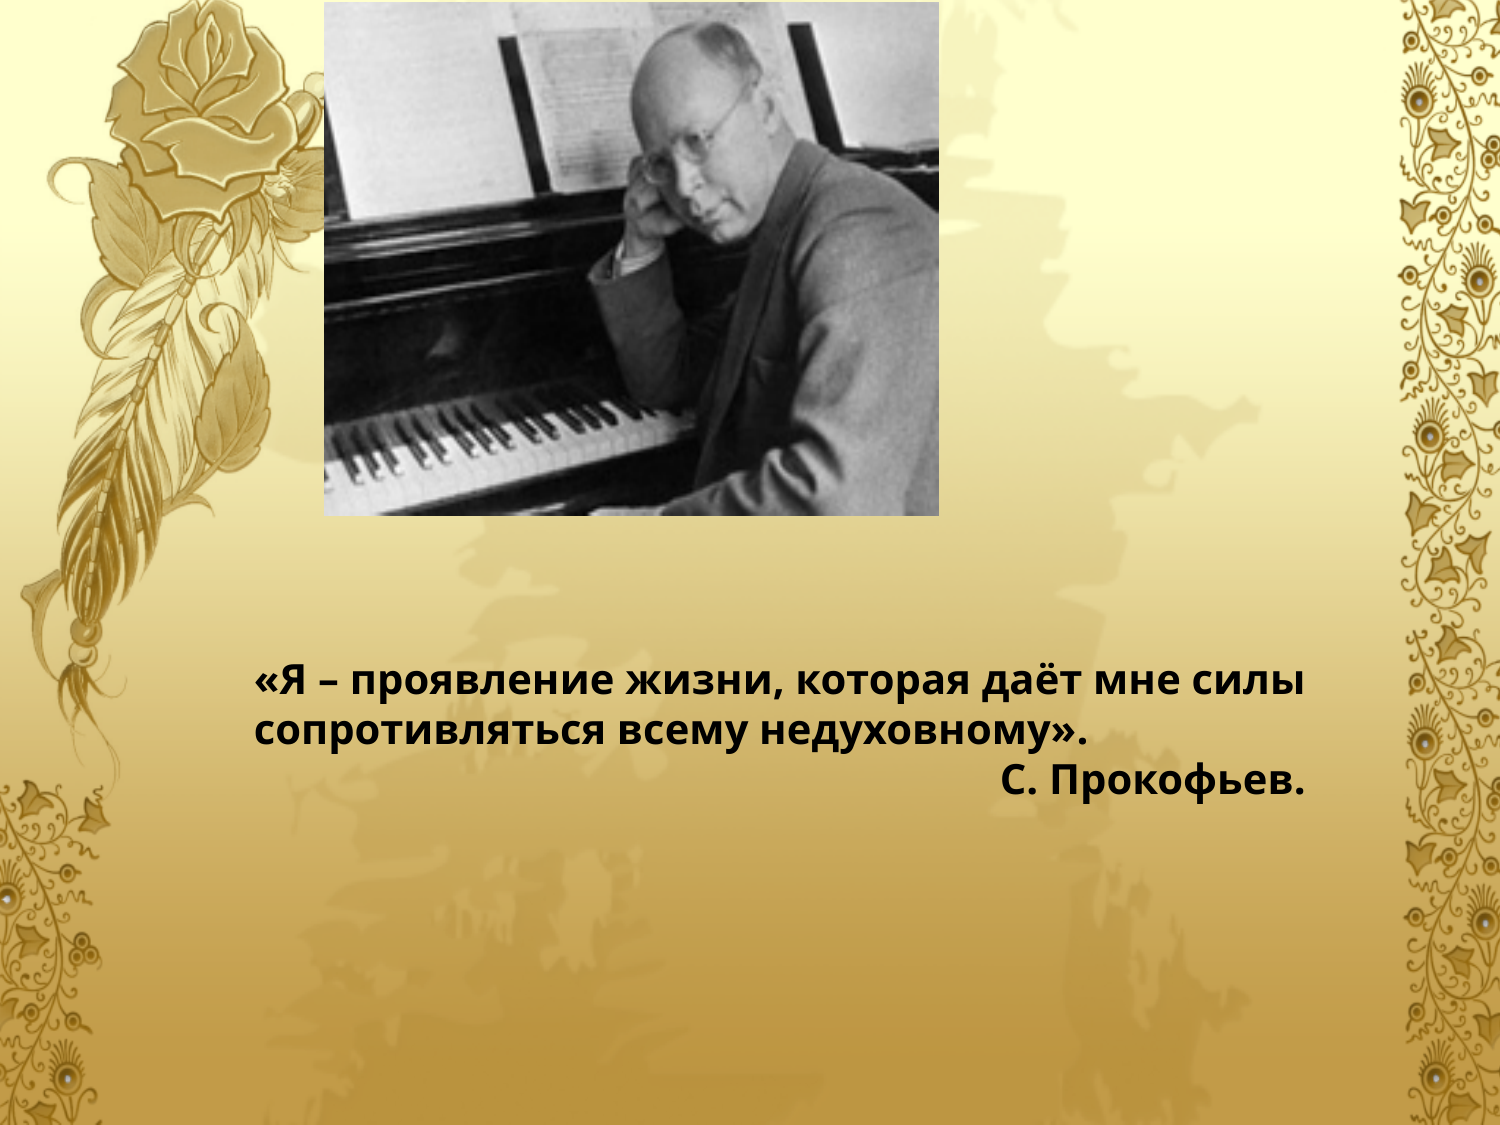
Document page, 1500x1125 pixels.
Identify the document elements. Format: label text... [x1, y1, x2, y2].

picture [0, 0, 1500, 1125]
text_box «Я – проявление жизни, которая даёт мне силы сопротивляться всему недуховному». С. Прокофьев. [239, 645, 1321, 810]
